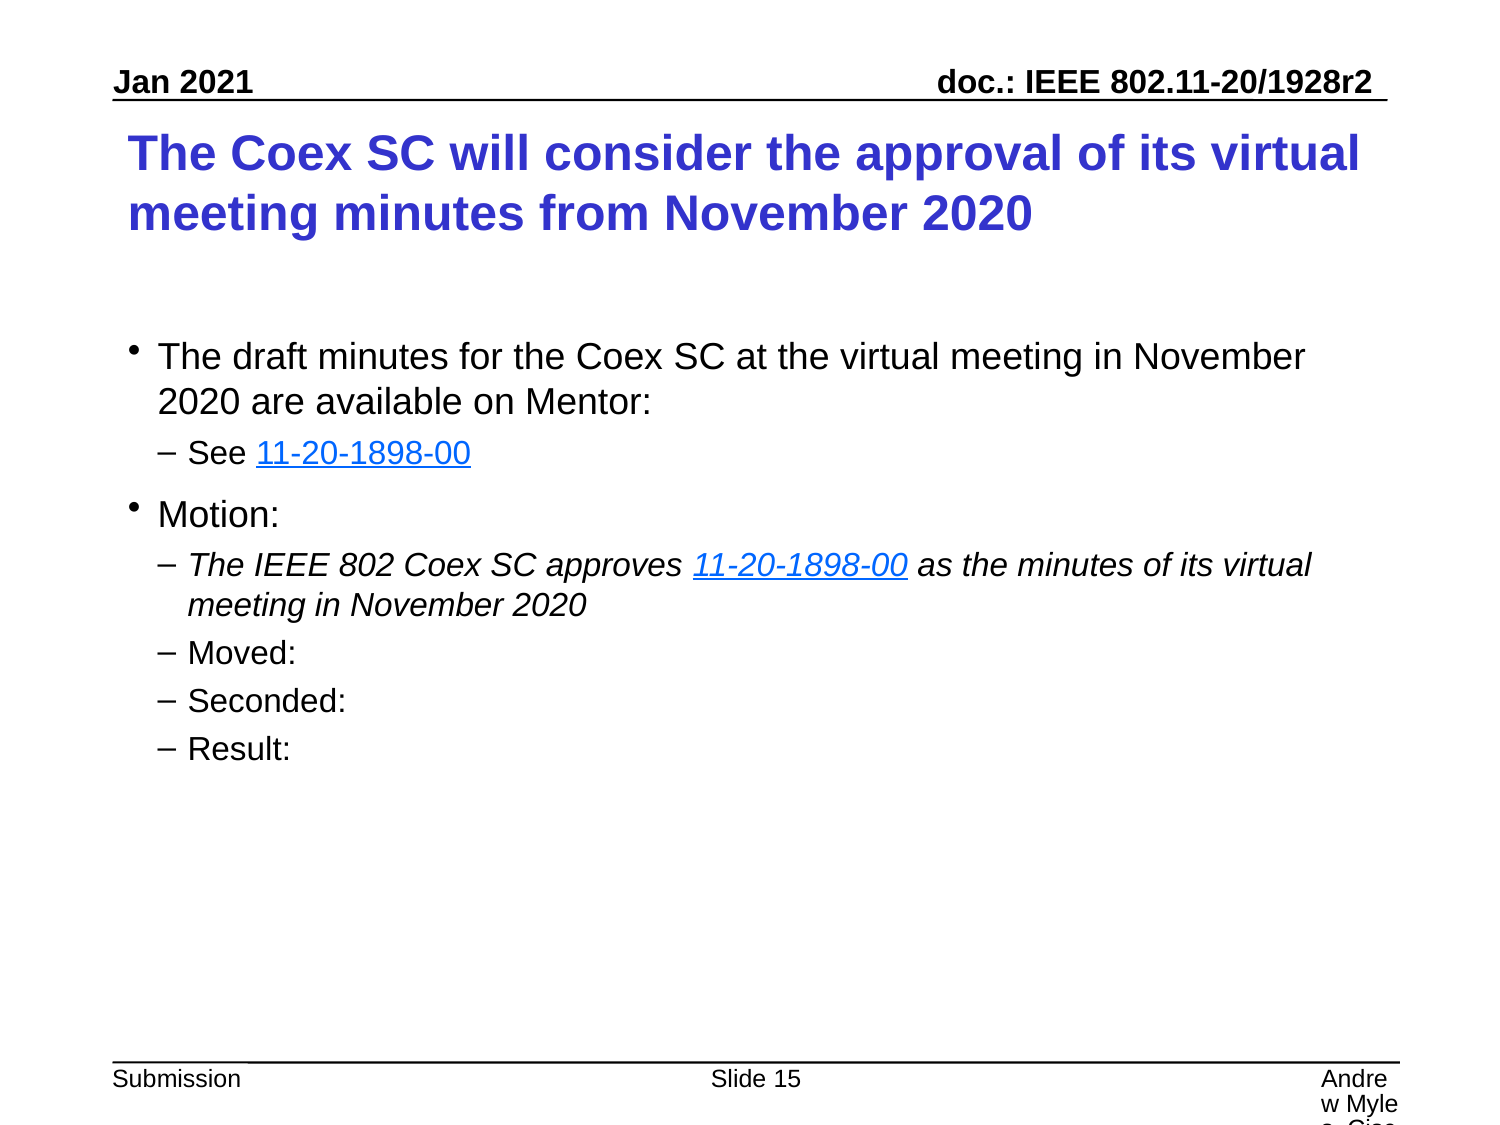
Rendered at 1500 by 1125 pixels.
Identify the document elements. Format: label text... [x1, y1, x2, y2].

slide_number Slide 15 [709, 1061, 803, 1093]
title The Coex SC will consider the approval of its virtual meeting minutes from November 2020 [112, 112, 1388, 288]
list The draft minutes for the Coex SC at the virtual meeting in November 2020 are available on Mentor: See 11-20-1898-00 Motion: The IEEE 802 Coex SC approves 11-20-1898-00 as the minutes of its virtual meeting in November 2020 Moved: Seconded: Result: [112, 324, 1388, 1000]
footer Andrew Myles, Cisco [1320, 1061, 1402, 1093]
